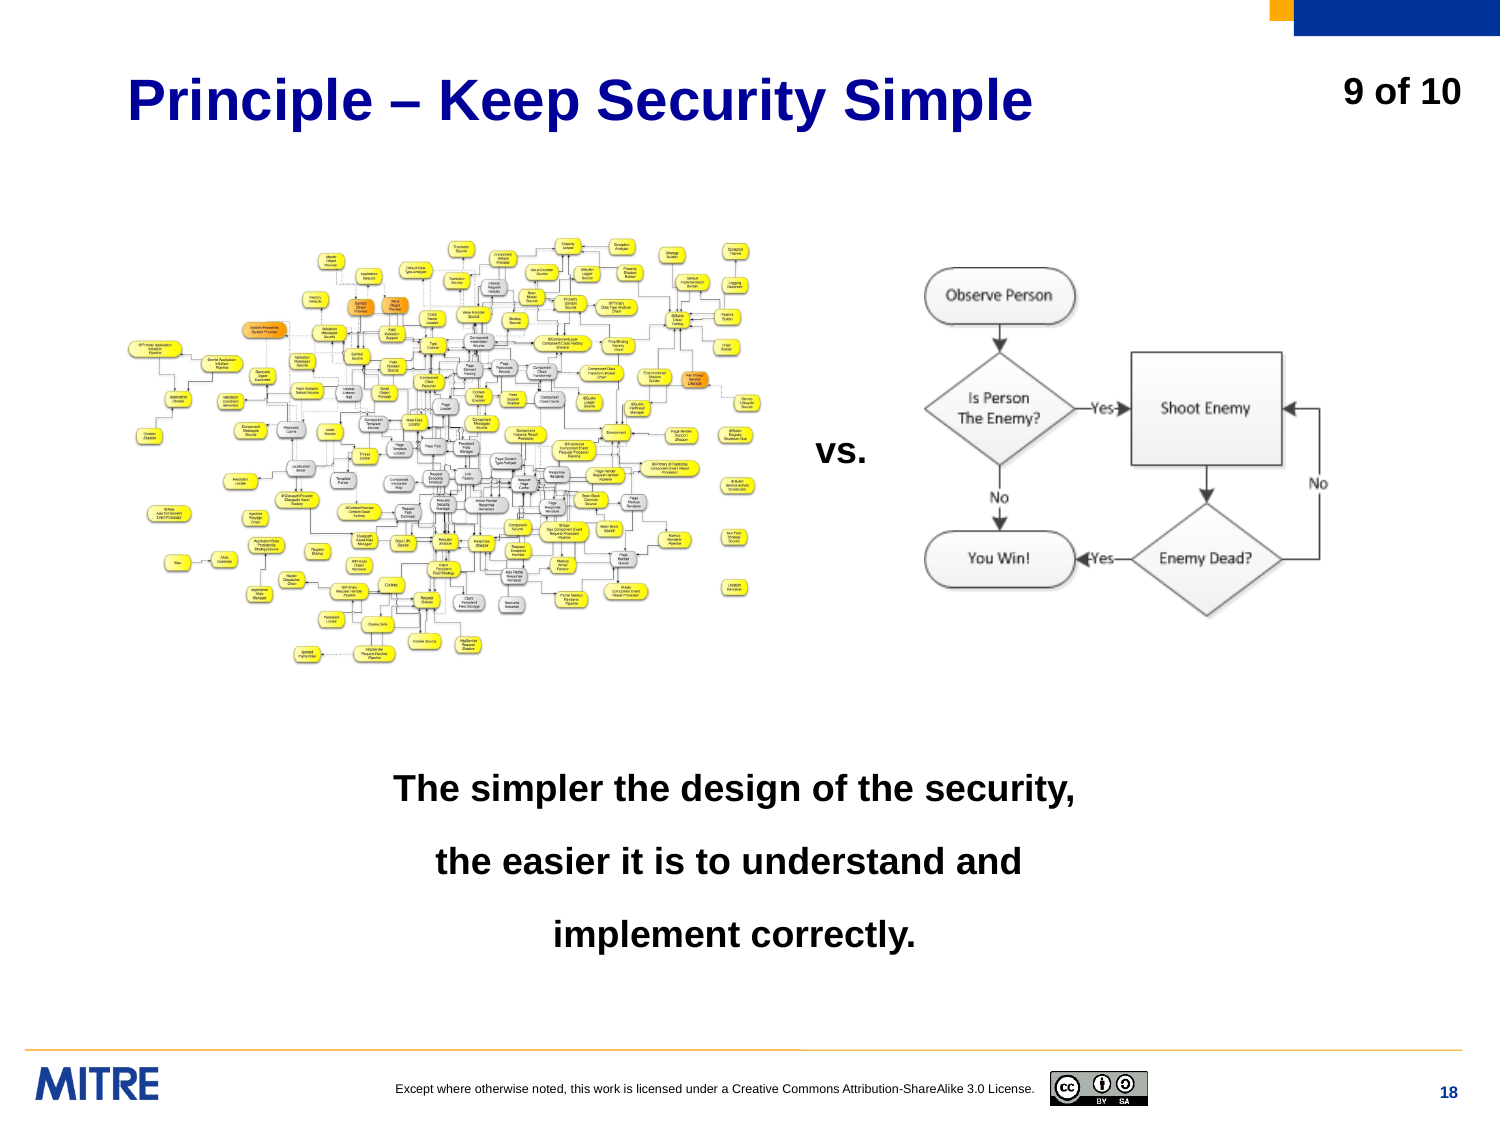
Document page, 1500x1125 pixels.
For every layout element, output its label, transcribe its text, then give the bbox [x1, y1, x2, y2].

picture [924, 267, 1330, 620]
text_box vs. [800, 411, 883, 479]
text_box 9 of 10 [1328, 52, 1477, 120]
picture [30, 1064, 163, 1106]
picture [124, 236, 763, 667]
text_box The simpler the design of the security, the easier it is to understand and implement correctly. [378, 749, 1092, 962]
picture [1050, 1071, 1148, 1106]
slide_number 18 [1385, 1077, 1474, 1103]
title Principle – Keep Security Simple [112, 62, 1288, 151]
